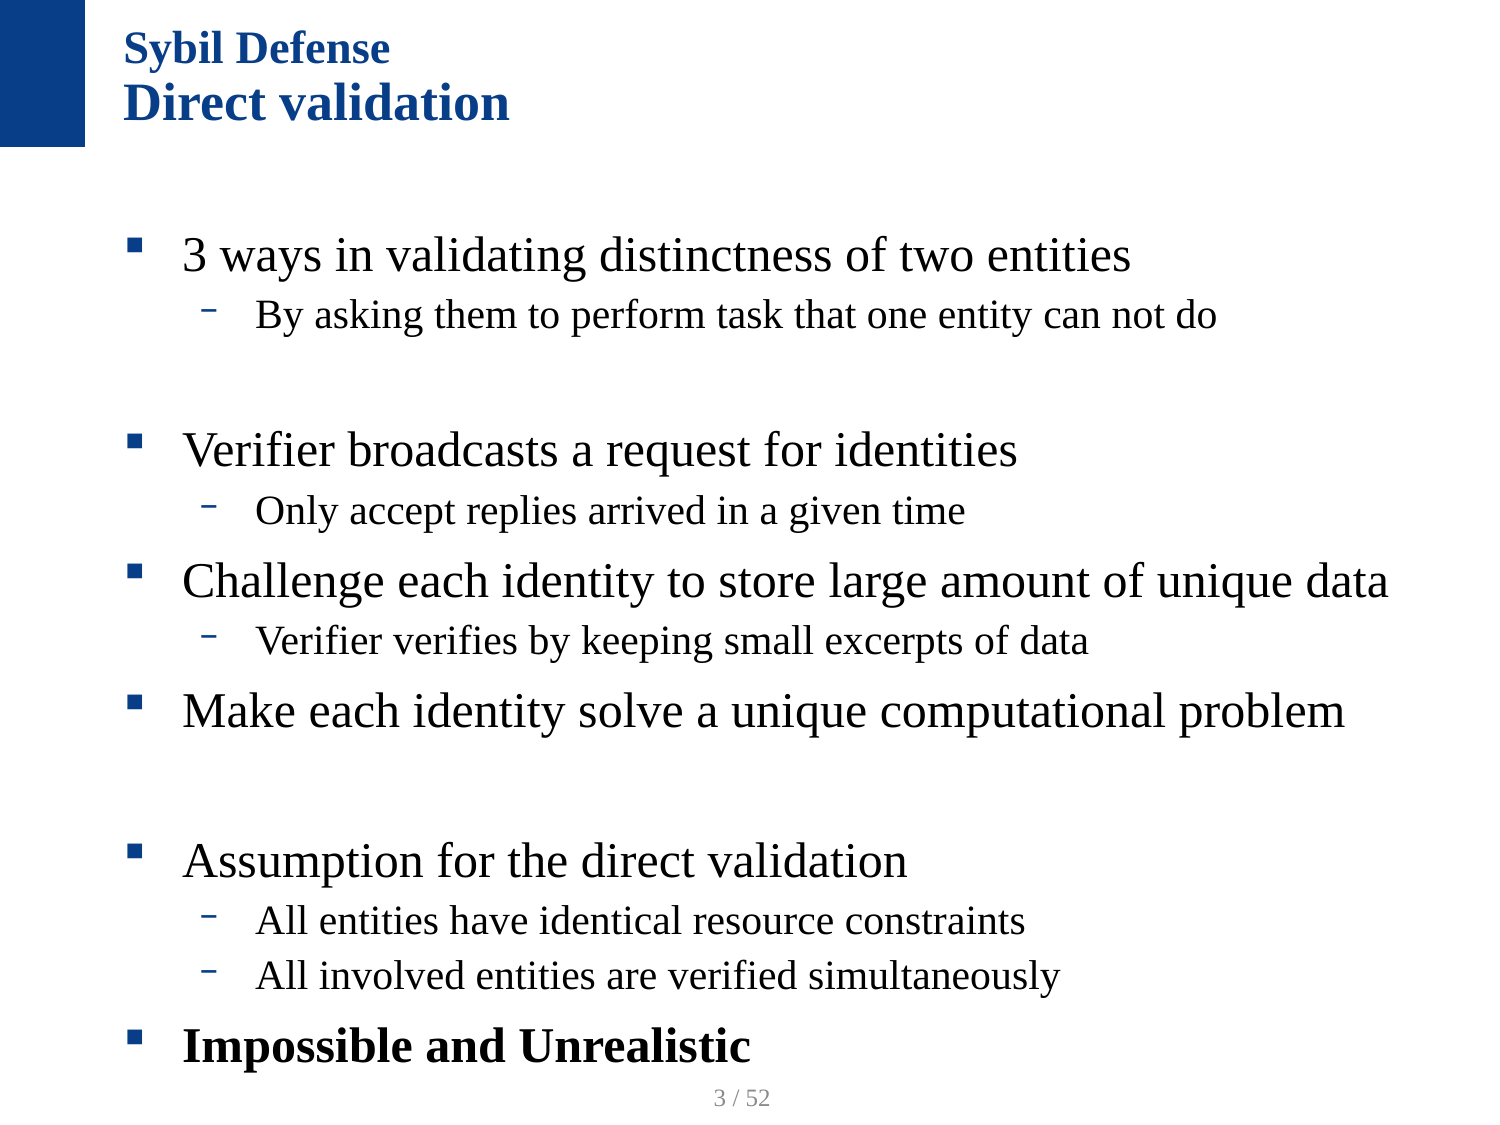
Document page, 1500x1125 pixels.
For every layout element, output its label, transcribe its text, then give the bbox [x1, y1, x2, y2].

slide_number 3 / 52 [573, 1076, 911, 1118]
picture [0, 0, 85, 147]
list 3 ways in validating distinctness of two entities By asking them to perform task that one entity can not do Verifier broadcasts a request for identities Only accept replies arrived in a given time Challenge each identity to store large amount of unique data Verifier verifies by keeping small excerpts of data Make each identity solve a unique computational problem Assumption for the direct validation All entities have identical resource constraints All involved entities are verified simultaneously Impossible and Unrealistic [108, 220, 1471, 1079]
title Sybil Defense Direct validation [108, 15, 1379, 140]
